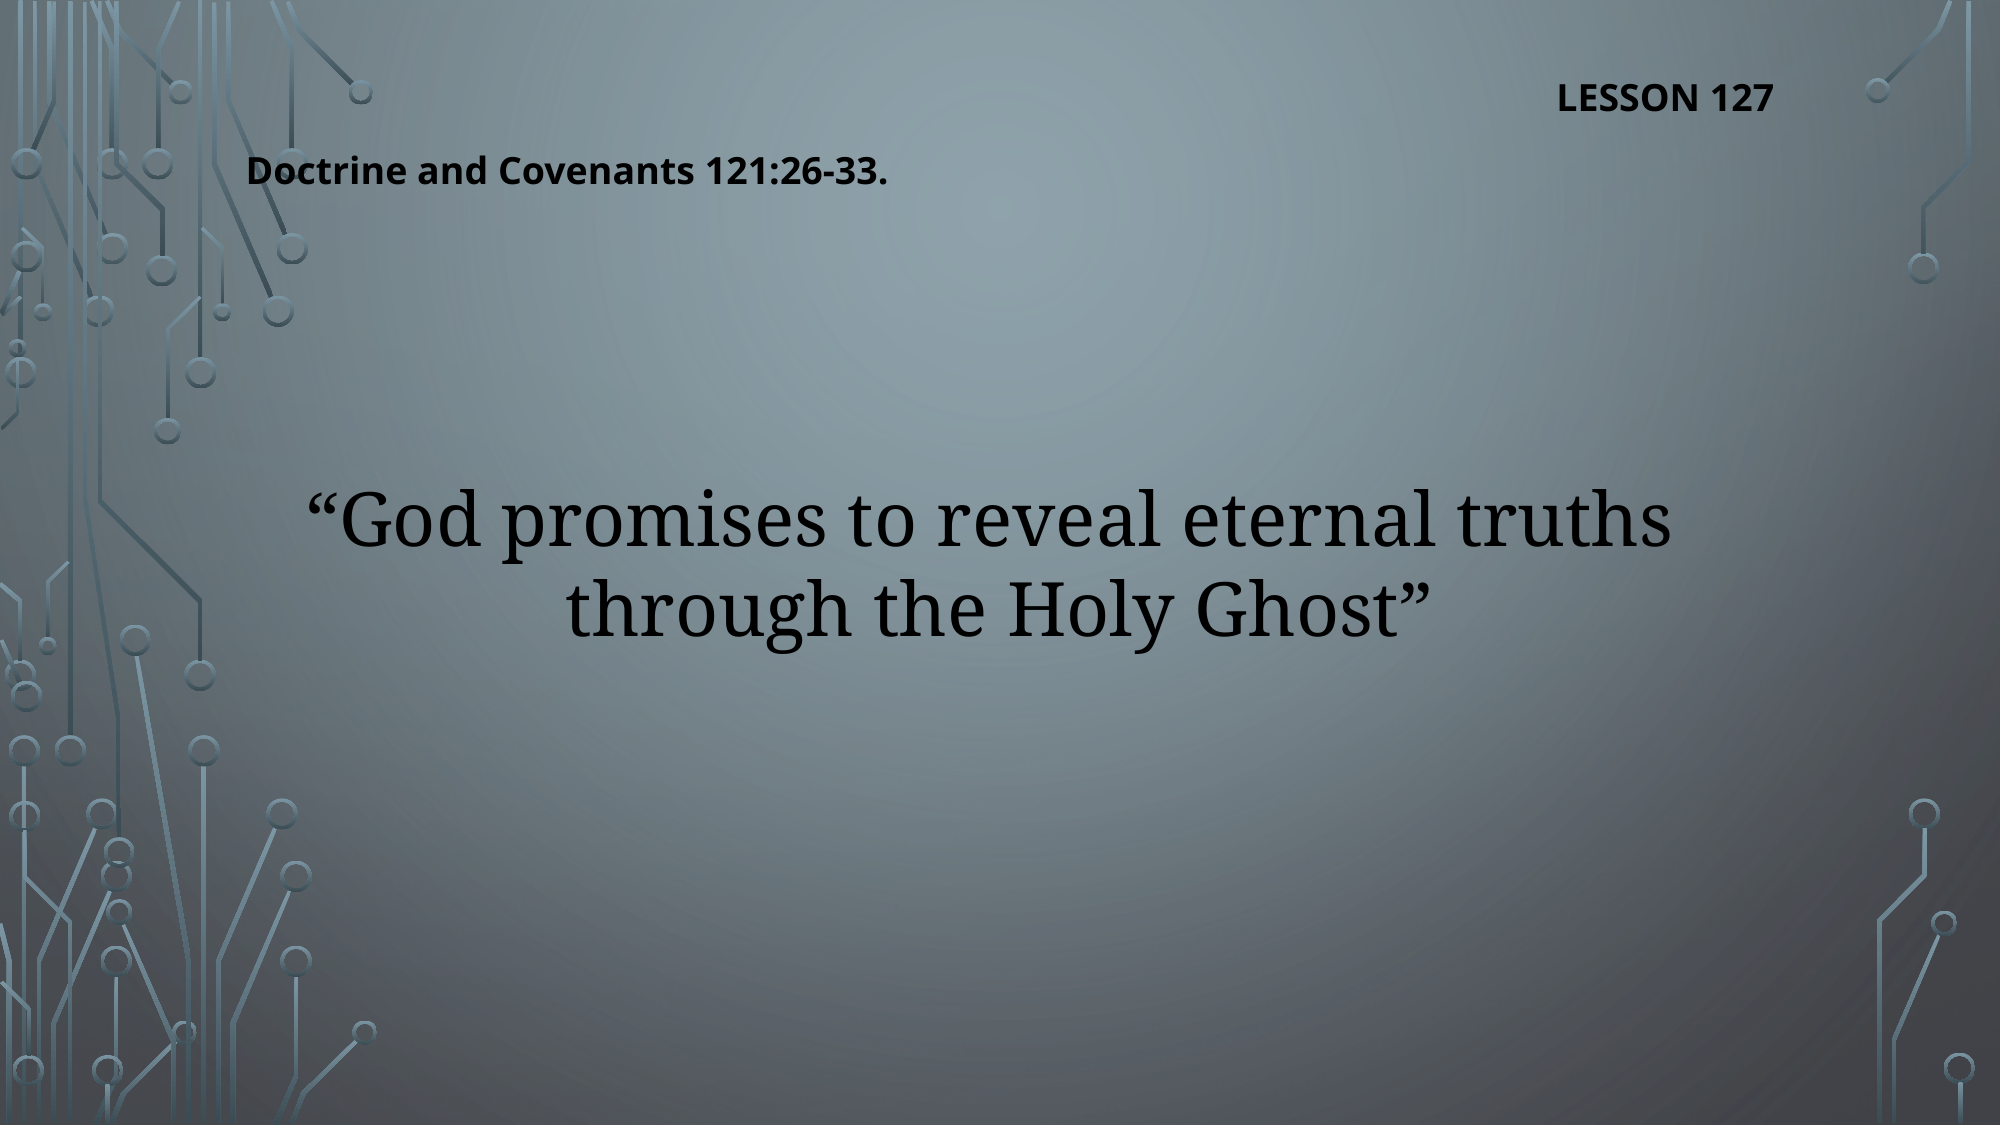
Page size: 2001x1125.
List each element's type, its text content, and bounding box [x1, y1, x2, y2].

text_box “God promises to reveal eternal truths through the Holy Ghost” [290, 463, 1710, 659]
text_box Doctrine and Covenants 121:26-33. [230, 139, 905, 199]
text_box LESSON 127 [1541, 66, 1850, 190]
